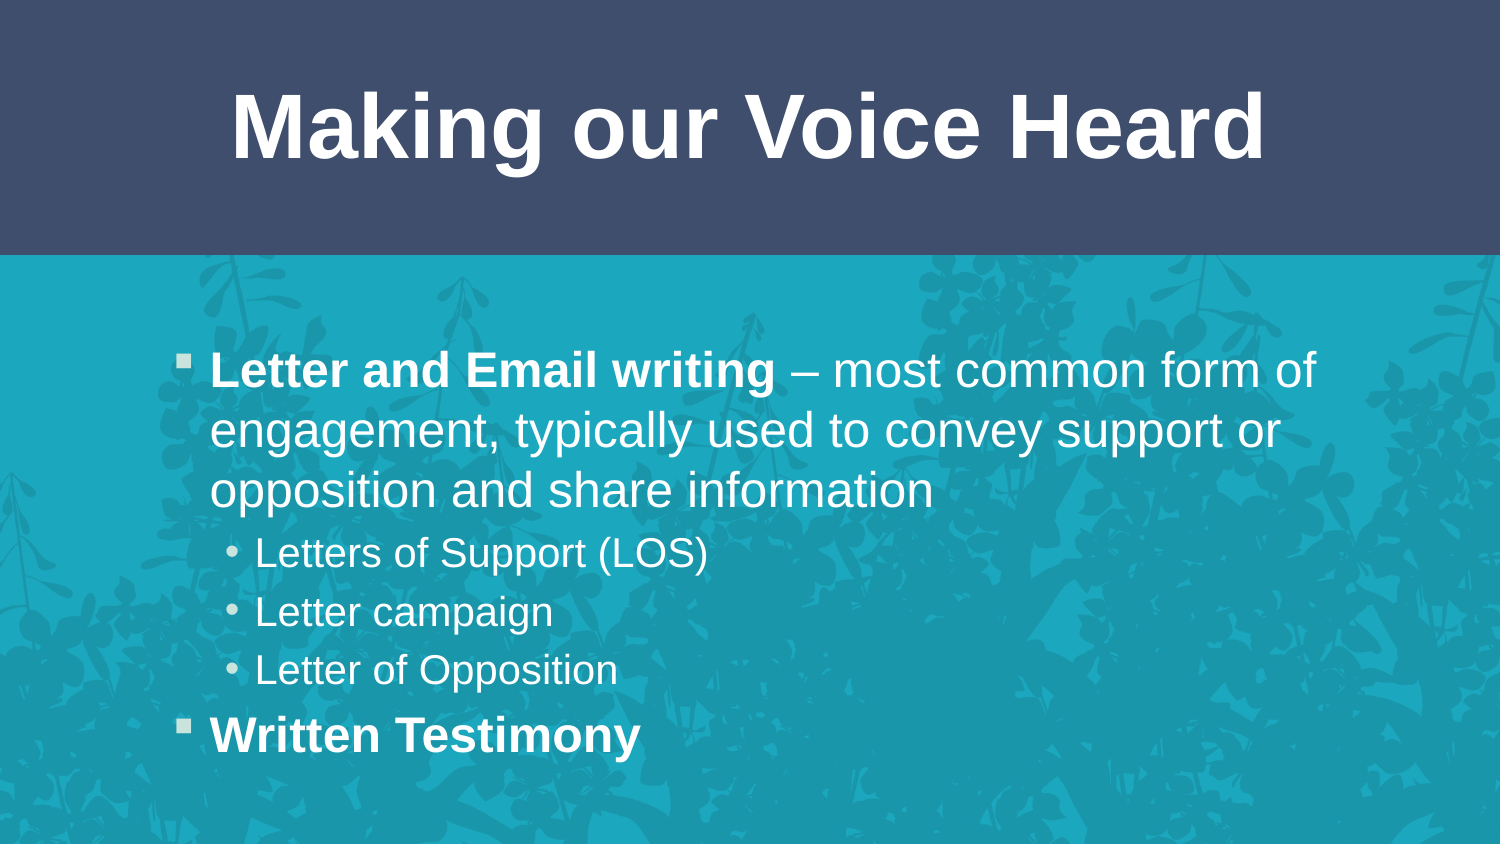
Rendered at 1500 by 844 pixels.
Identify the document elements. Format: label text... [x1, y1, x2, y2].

title Making our Voice Heard [0, 0, 1500, 255]
list Letter and Email writing – most common form of engagement, typically used to convey support or opposition and share information Letters of Support (LOS) Letter campaign Letter of Opposition Written Testimony [150, 256, 1350, 844]
picture [0, 255, 1500, 844]
